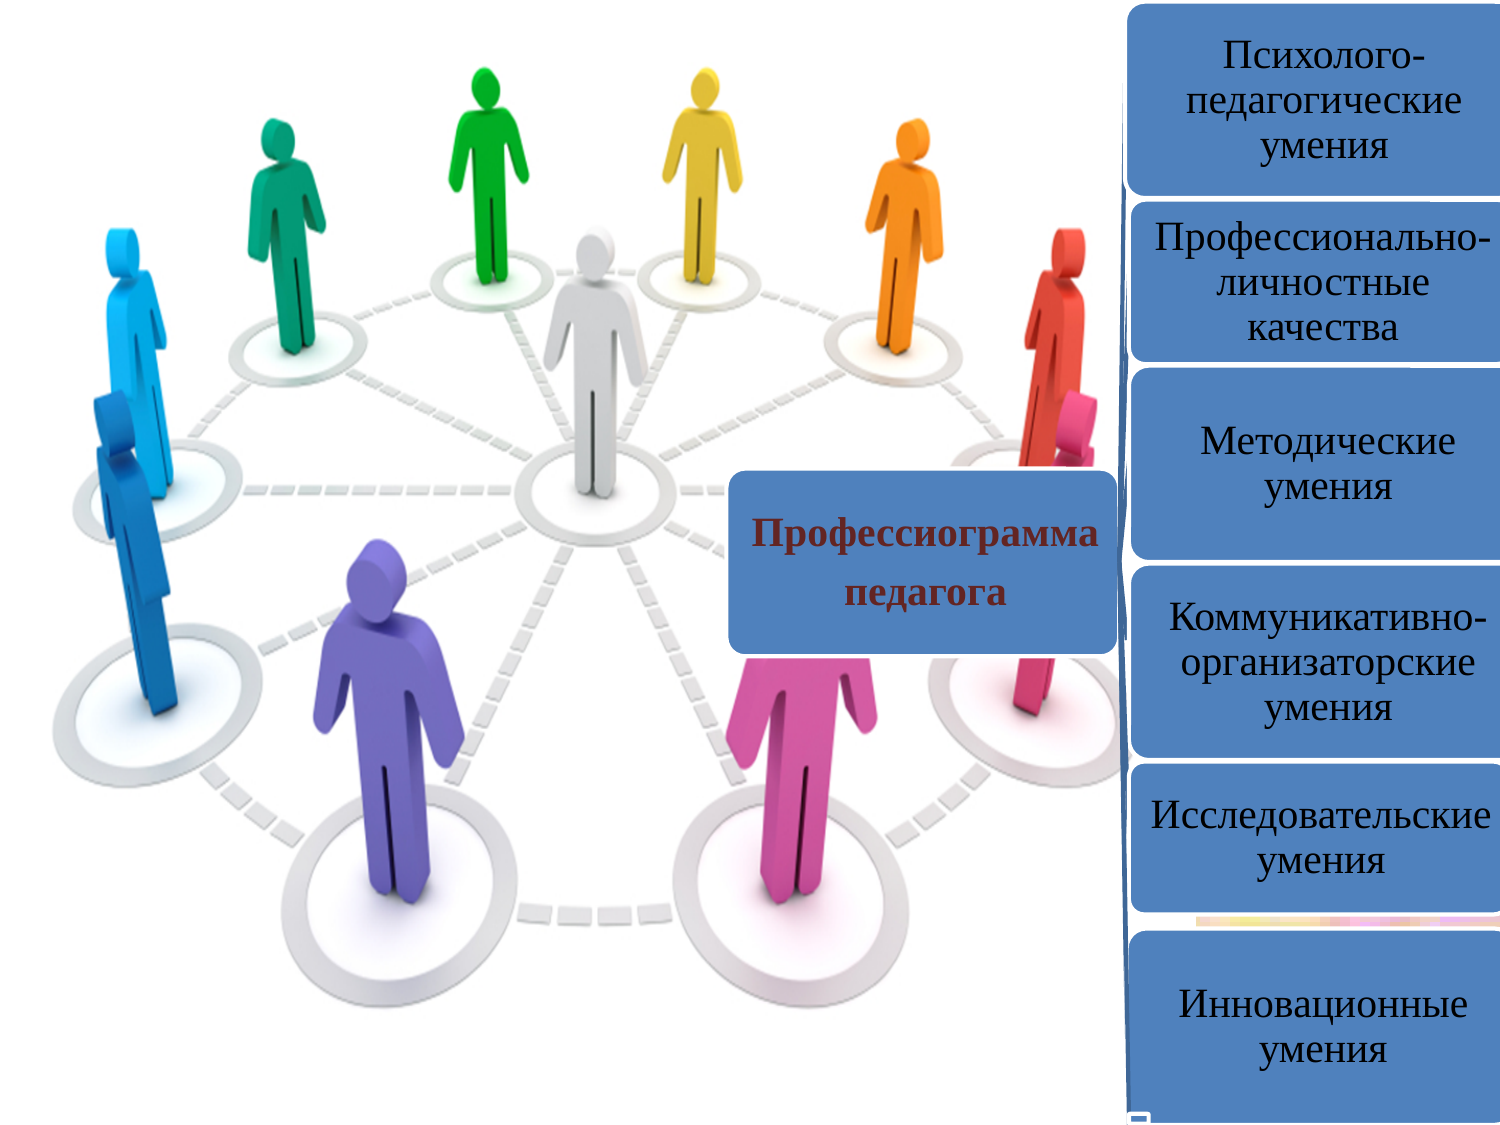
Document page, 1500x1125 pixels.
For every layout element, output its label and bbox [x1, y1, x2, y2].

text_box [619, 0, 1500, 1125]
picture [0, 0, 619, 1125]
